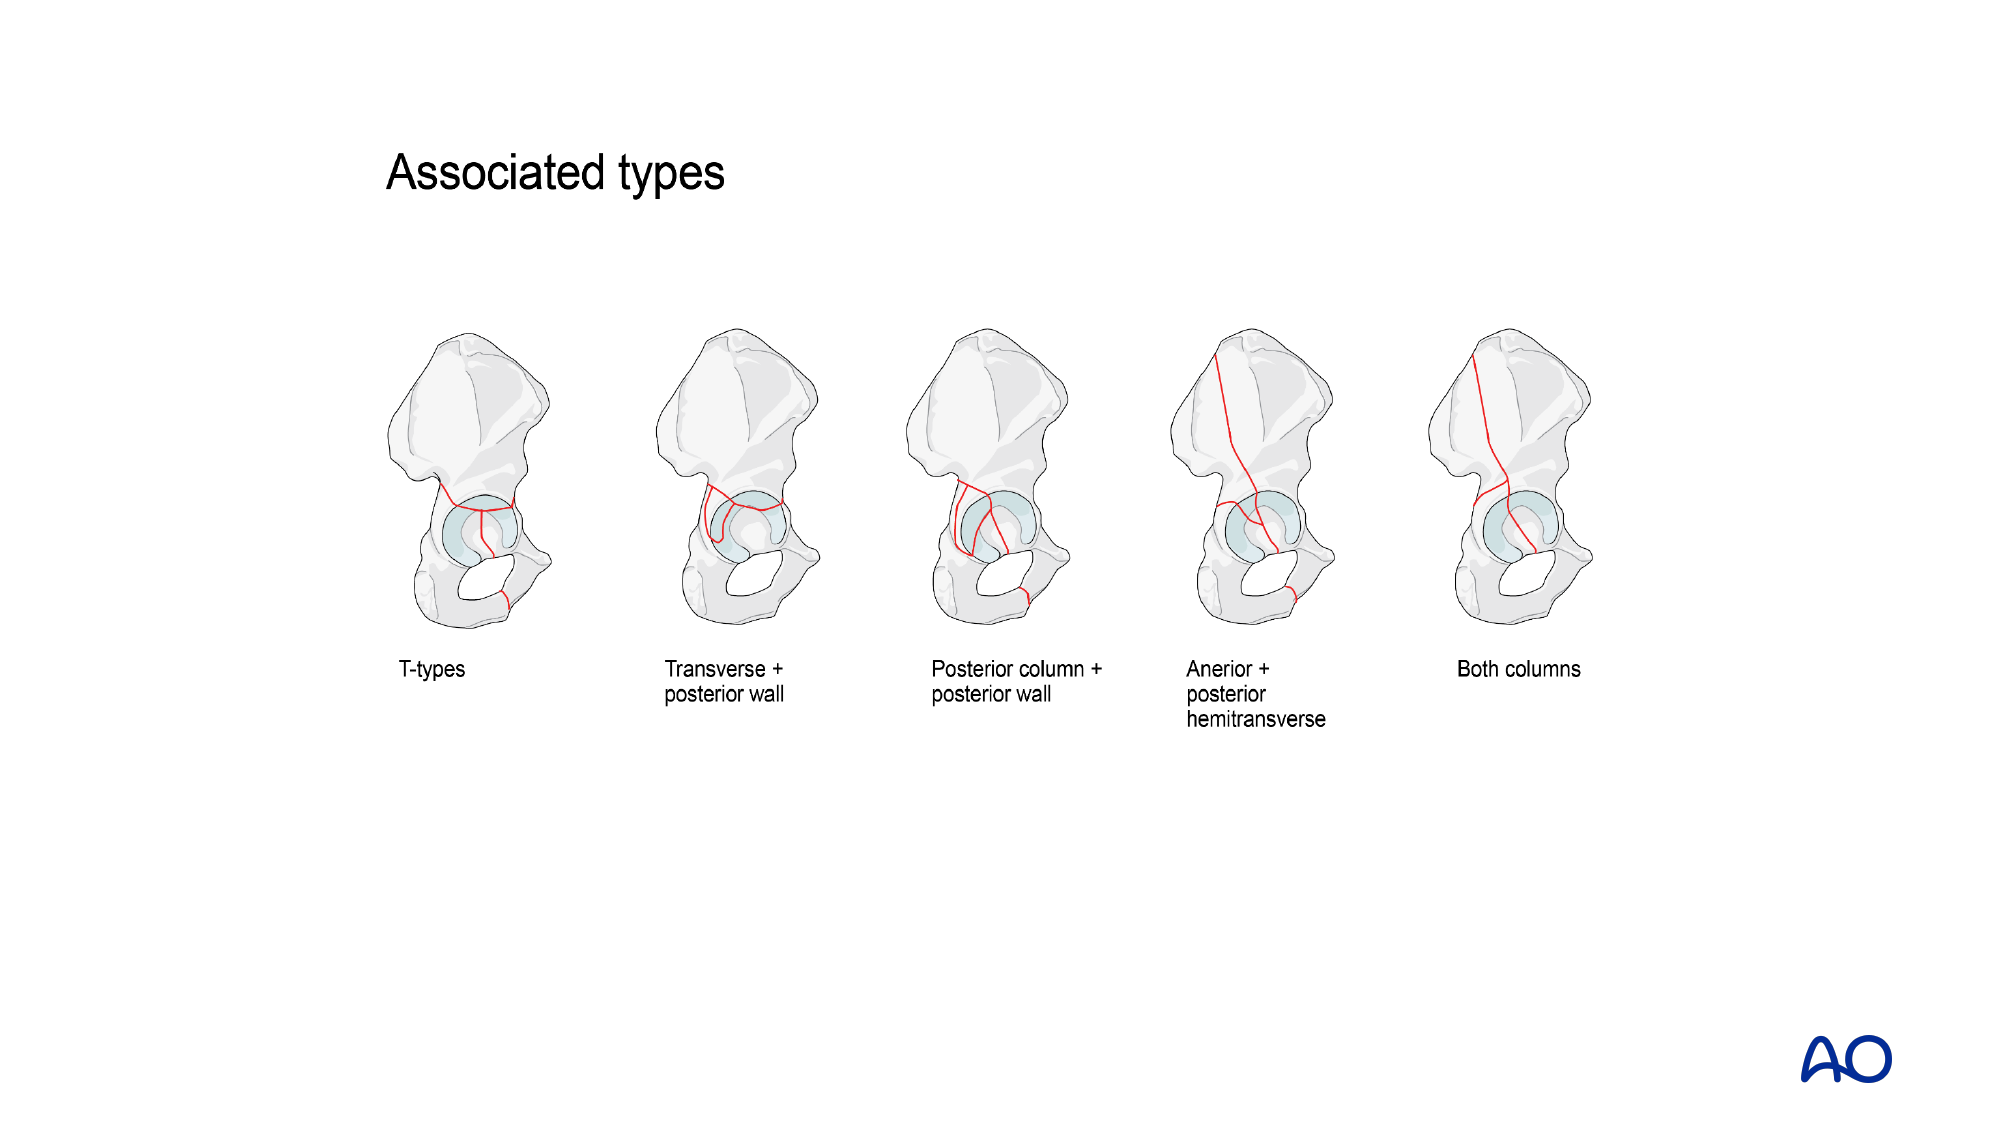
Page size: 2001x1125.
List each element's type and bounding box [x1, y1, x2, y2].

picture [296, 63, 1704, 1062]
picture [1801, 1035, 1892, 1083]
